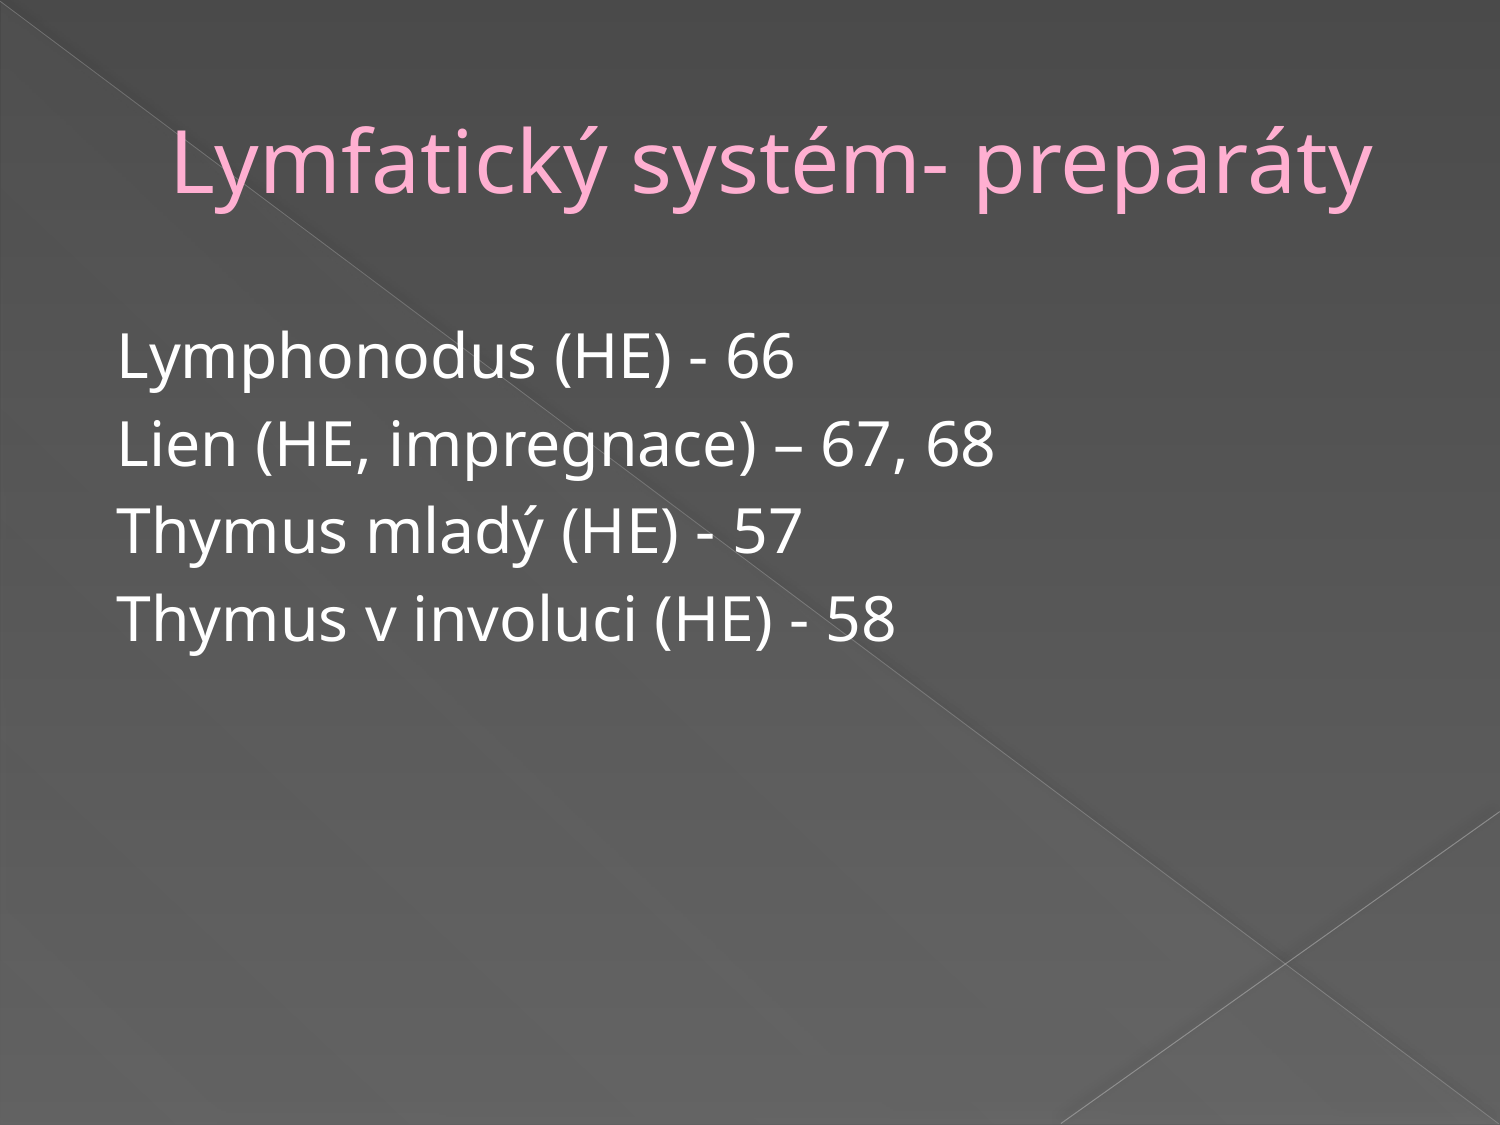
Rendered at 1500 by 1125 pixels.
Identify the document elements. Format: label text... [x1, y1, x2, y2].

title Lymfatický systém- preparáty [75, 43, 1425, 274]
list Lymphonodus (HE) - 66 Lien (HE, impregnace) – 67, 68 Thymus mladý (HE) - 57 Thymus v involuci (HE) - 58 [75, 308, 1425, 1059]
